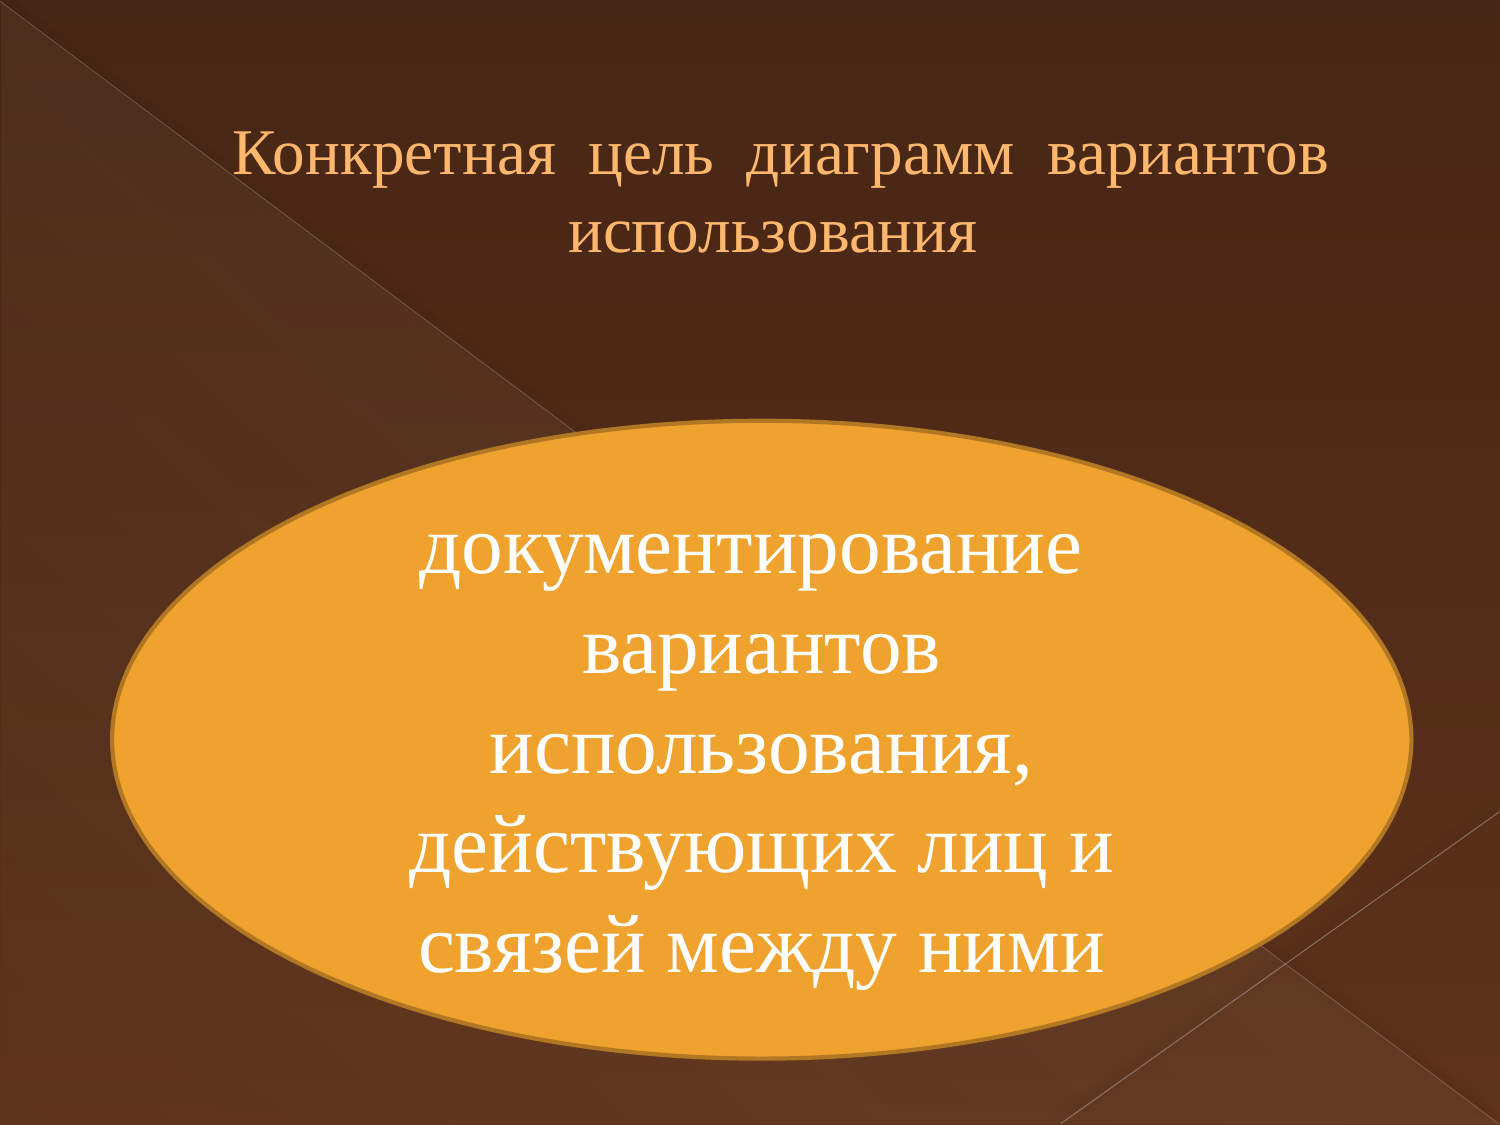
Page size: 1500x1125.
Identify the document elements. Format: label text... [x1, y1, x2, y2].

title Конкретная цель диаграмм вариантов использования [88, 101, 1439, 362]
text_box документирование вариантов использования, действующих лиц и связей между ними [109, 418, 1414, 1061]
